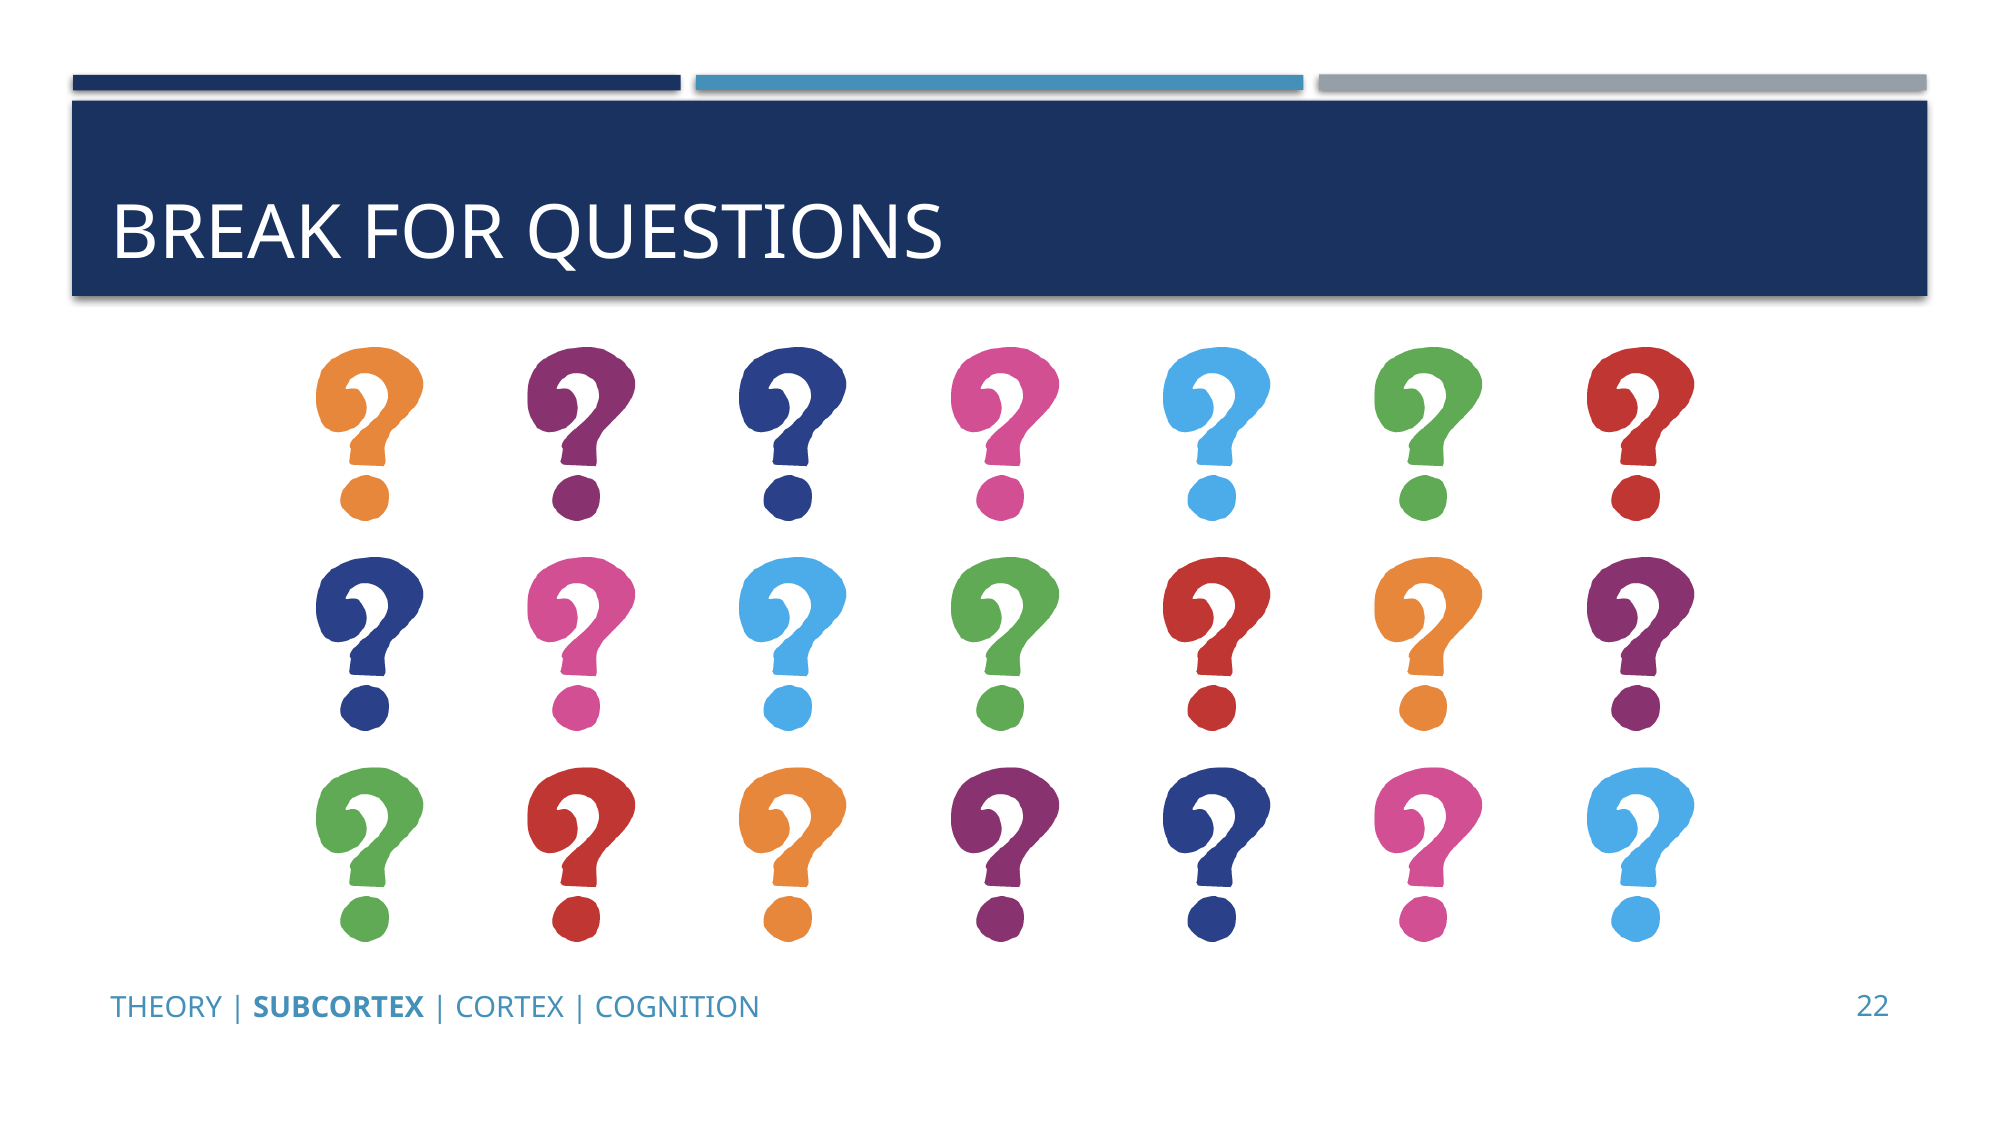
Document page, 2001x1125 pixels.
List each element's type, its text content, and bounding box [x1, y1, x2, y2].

title Break for Questions [95, 115, 1905, 282]
picture [271, 319, 1729, 977]
footer Theory | Subcortex | Cortex | Cognition [95, 976, 1230, 1037]
slide_number 22 [1732, 977, 1905, 1037]
